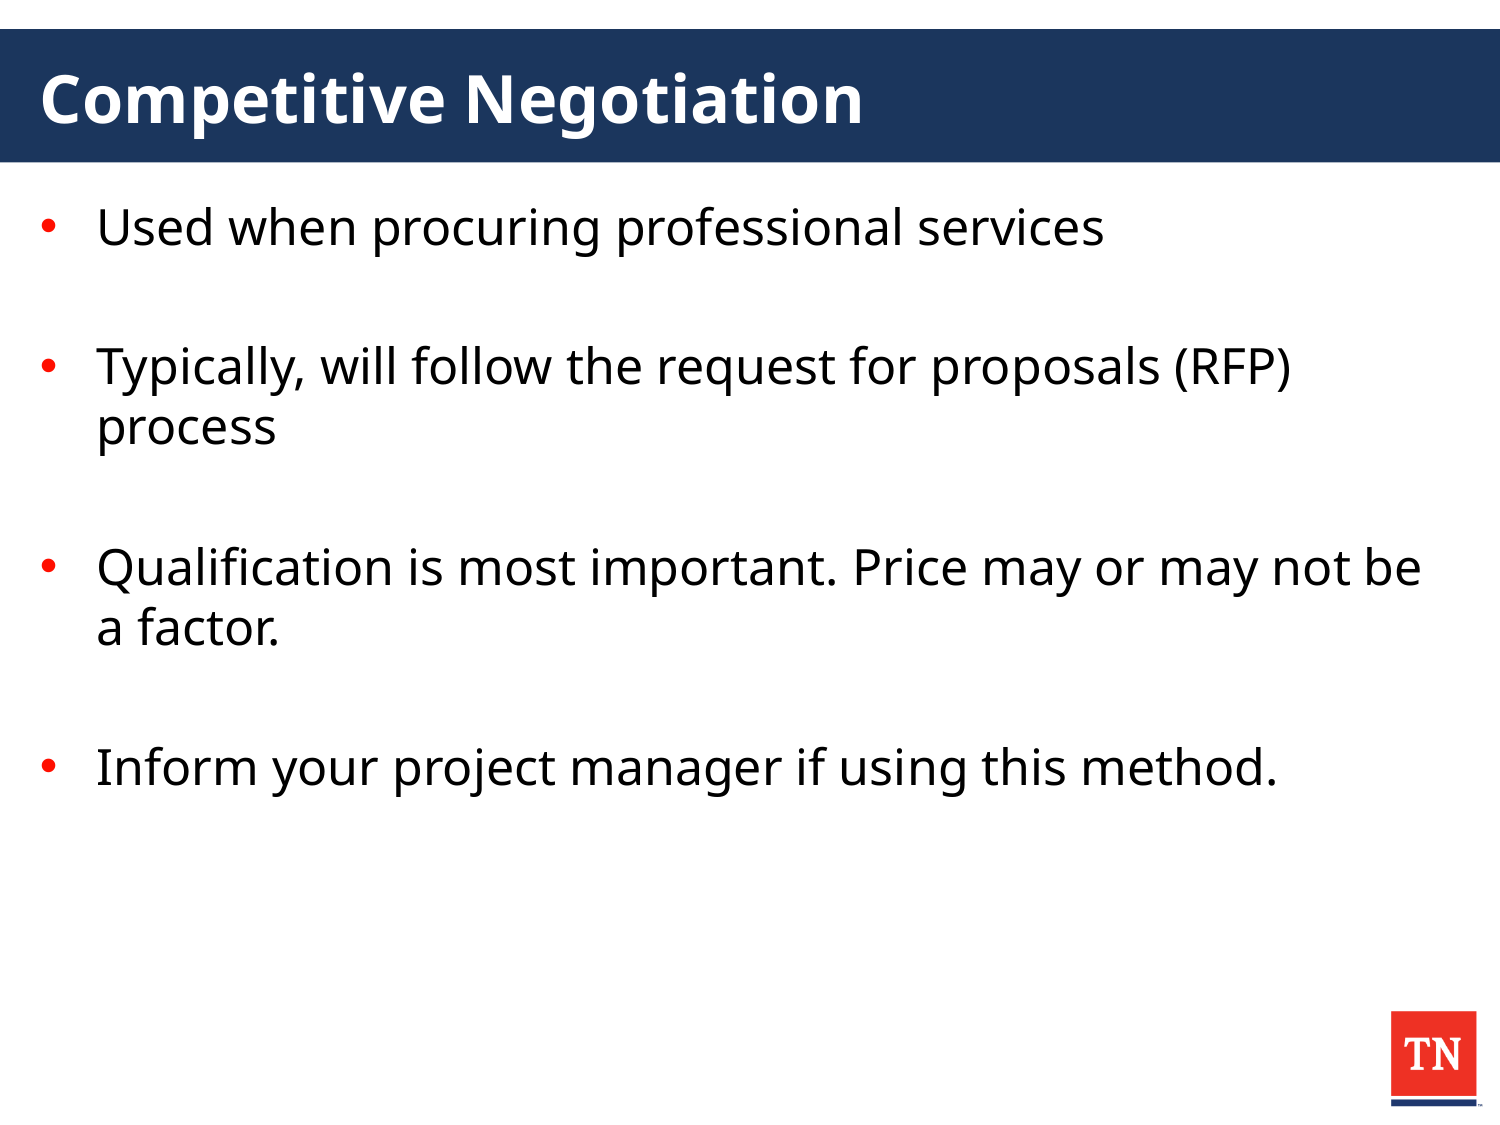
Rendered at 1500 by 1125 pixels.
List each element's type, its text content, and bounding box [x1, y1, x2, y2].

list Used when procuring professional services Typically, will follow the request for proposals (RFP) process Qualification is most important. Price may or may not be a factor. Inform your project manager if using this method. [24, 187, 1475, 1100]
title Competitive Negotiation [24, 29, 1475, 165]
picture [1362, 987, 1500, 1125]
